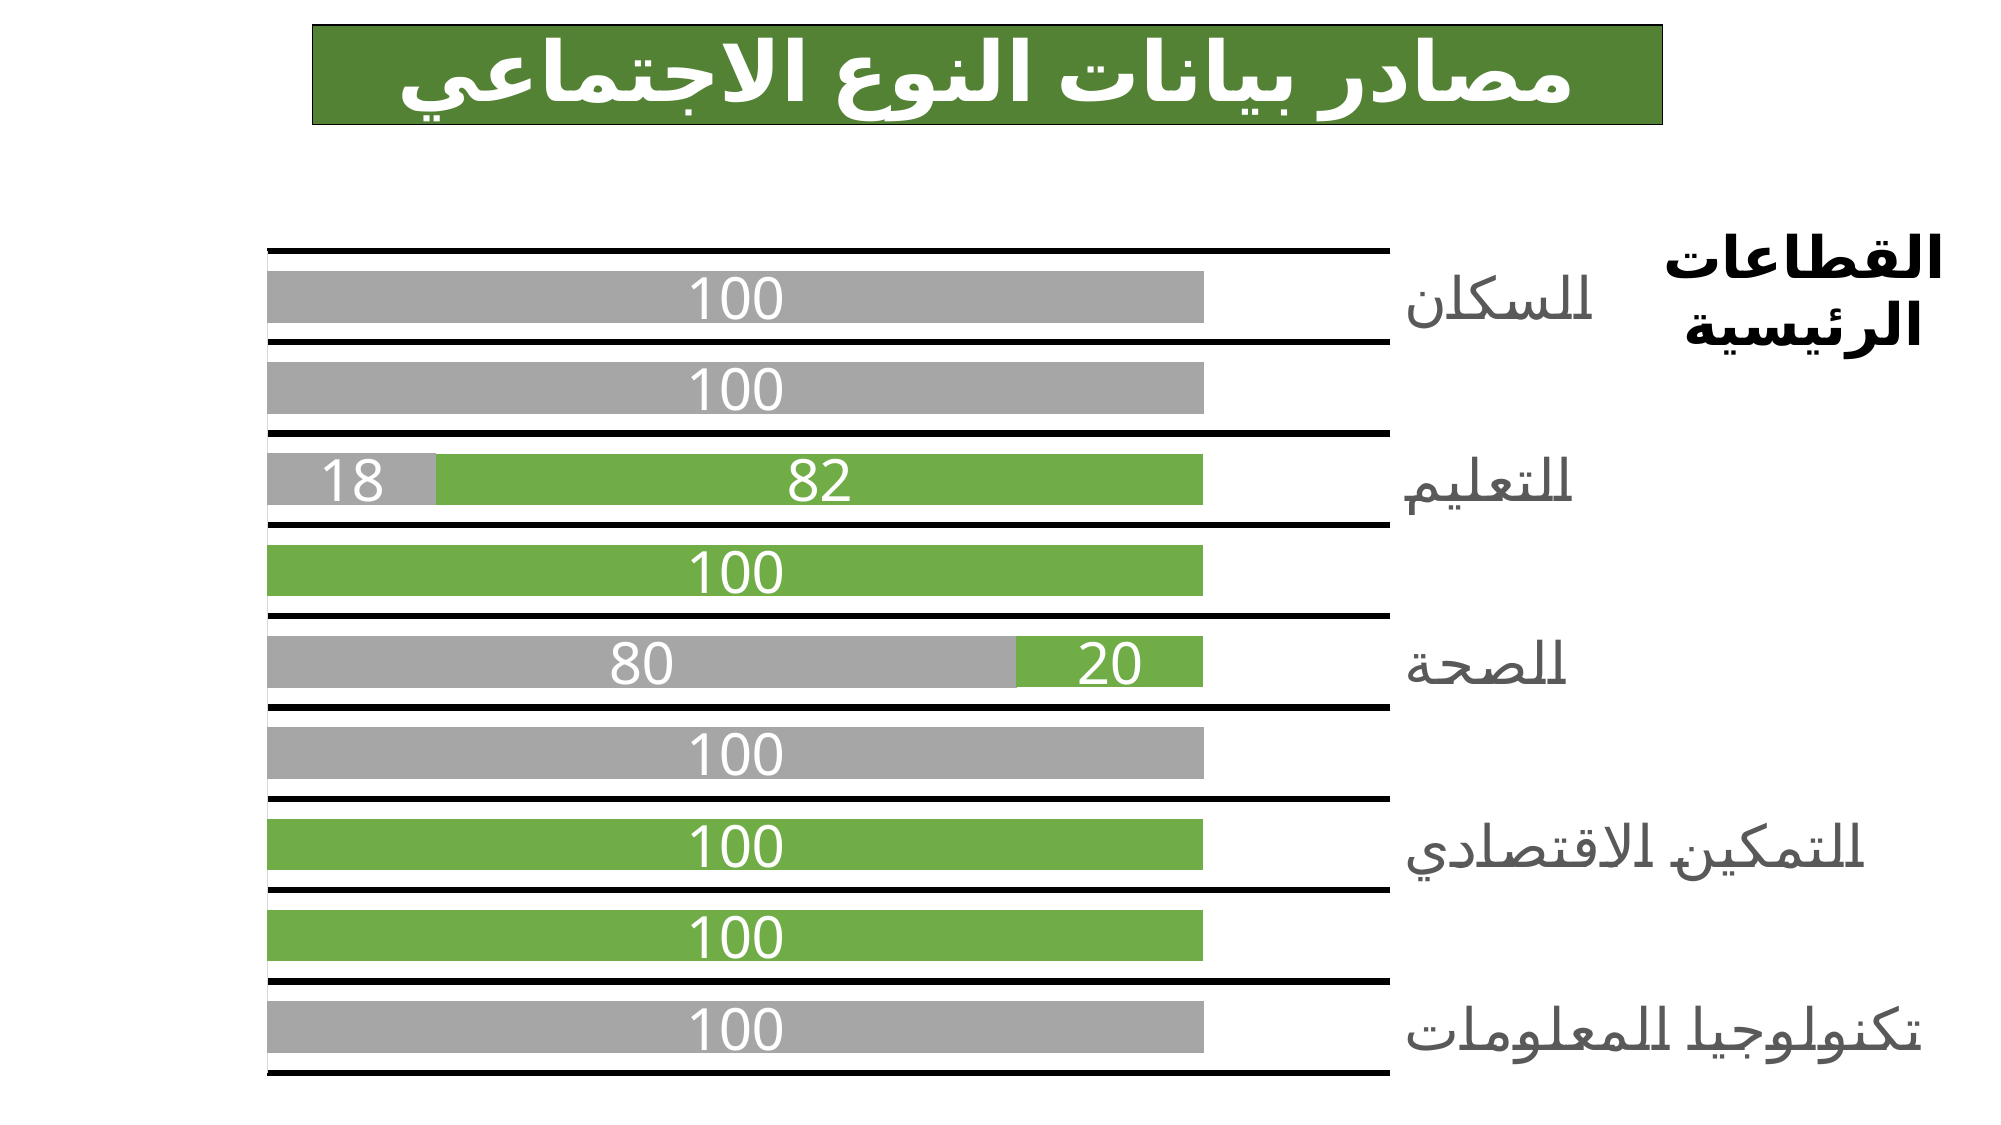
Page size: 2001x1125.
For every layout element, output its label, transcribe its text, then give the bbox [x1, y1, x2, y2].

chart [15, 162, 2000, 1091]
title مصادر بيانات النوع الاجتماعي [312, 24, 1663, 125]
